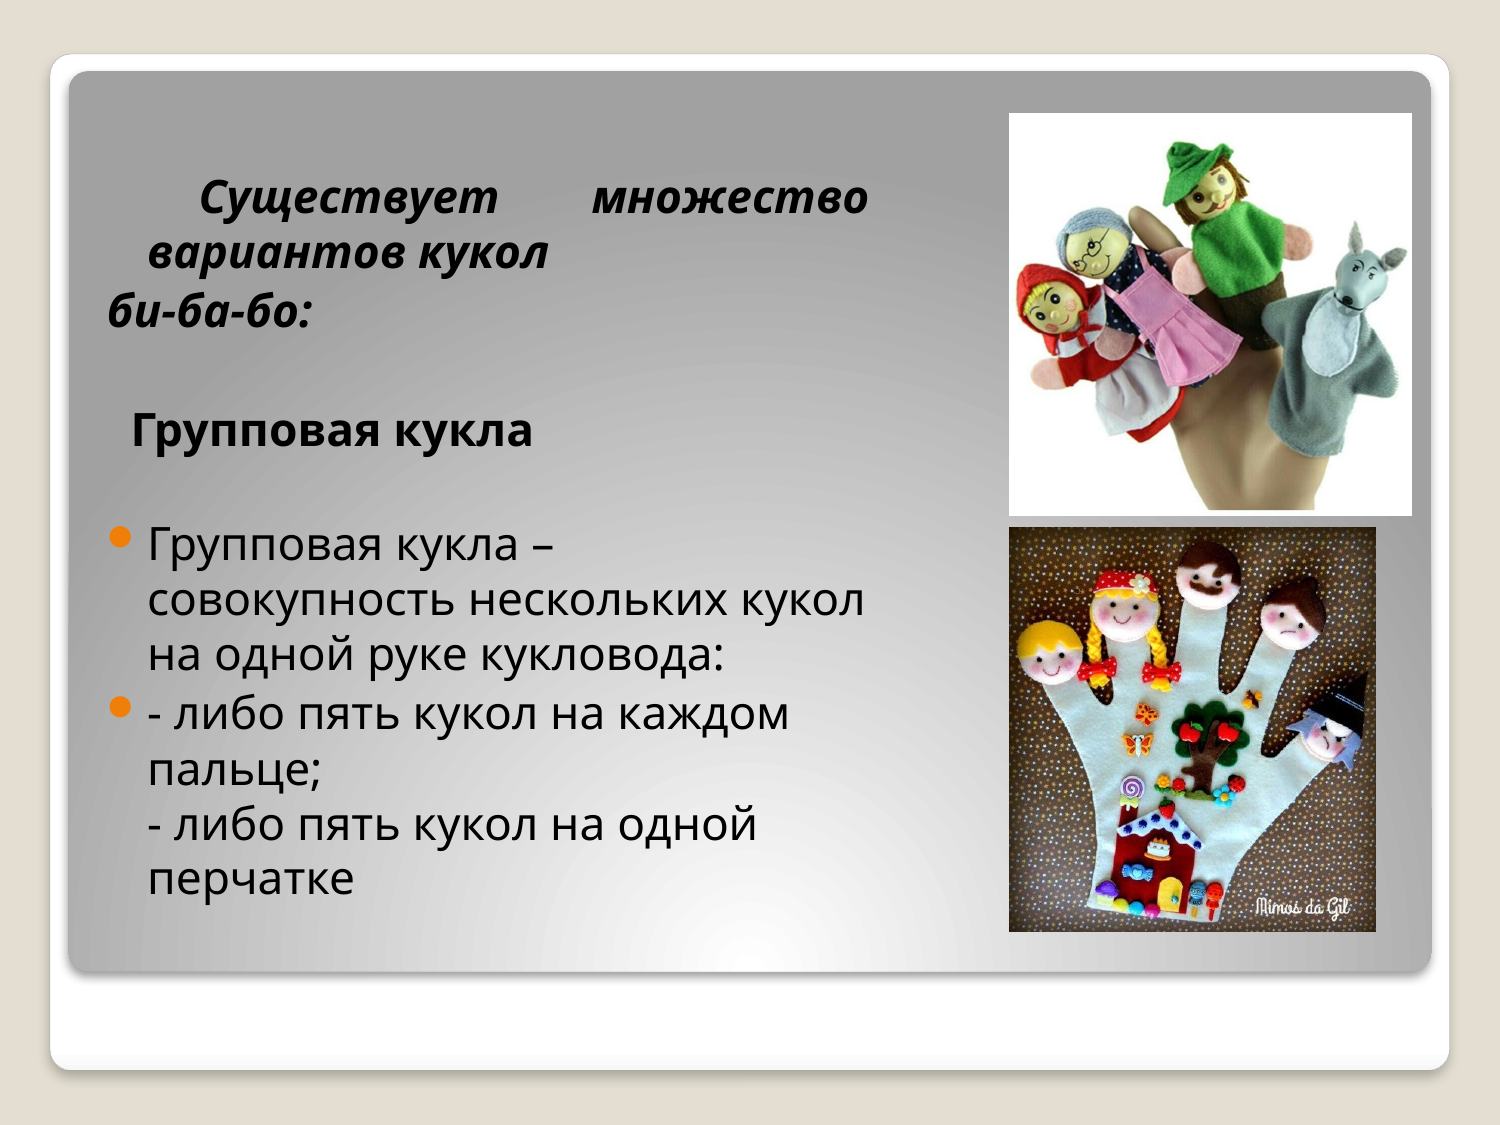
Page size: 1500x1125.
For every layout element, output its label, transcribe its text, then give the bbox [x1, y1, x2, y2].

picture [1009, 526, 1377, 932]
list Существует множество вариантов кукол би-ба-бо: Групповая кукла Групповая кукла – совокупность нескольких кукол на одной руке кукловода: - либо пять кукол на каждом пальце; - либо пять кукол на одной перчатке [76, 152, 884, 928]
picture [1009, 113, 1412, 516]
